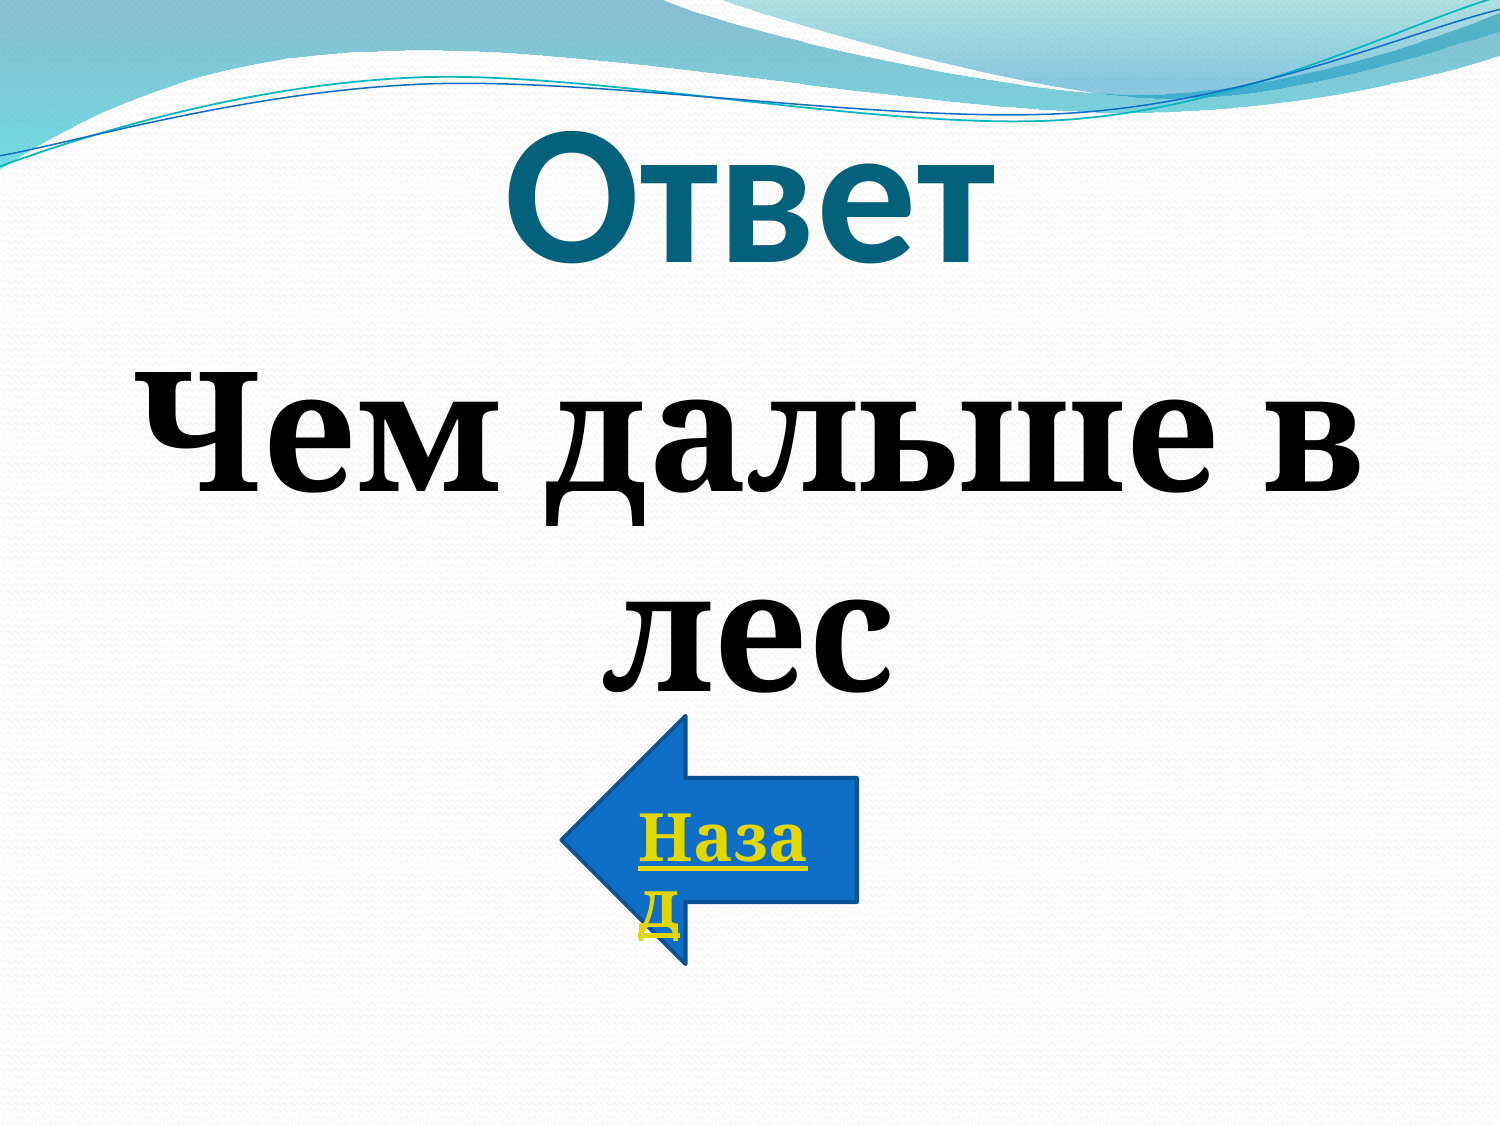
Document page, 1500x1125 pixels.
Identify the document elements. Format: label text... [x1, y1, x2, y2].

title Ответ [75, 115, 1425, 303]
text_box Назад [559, 714, 859, 966]
list Чем дальше в лес [75, 317, 1425, 1038]
